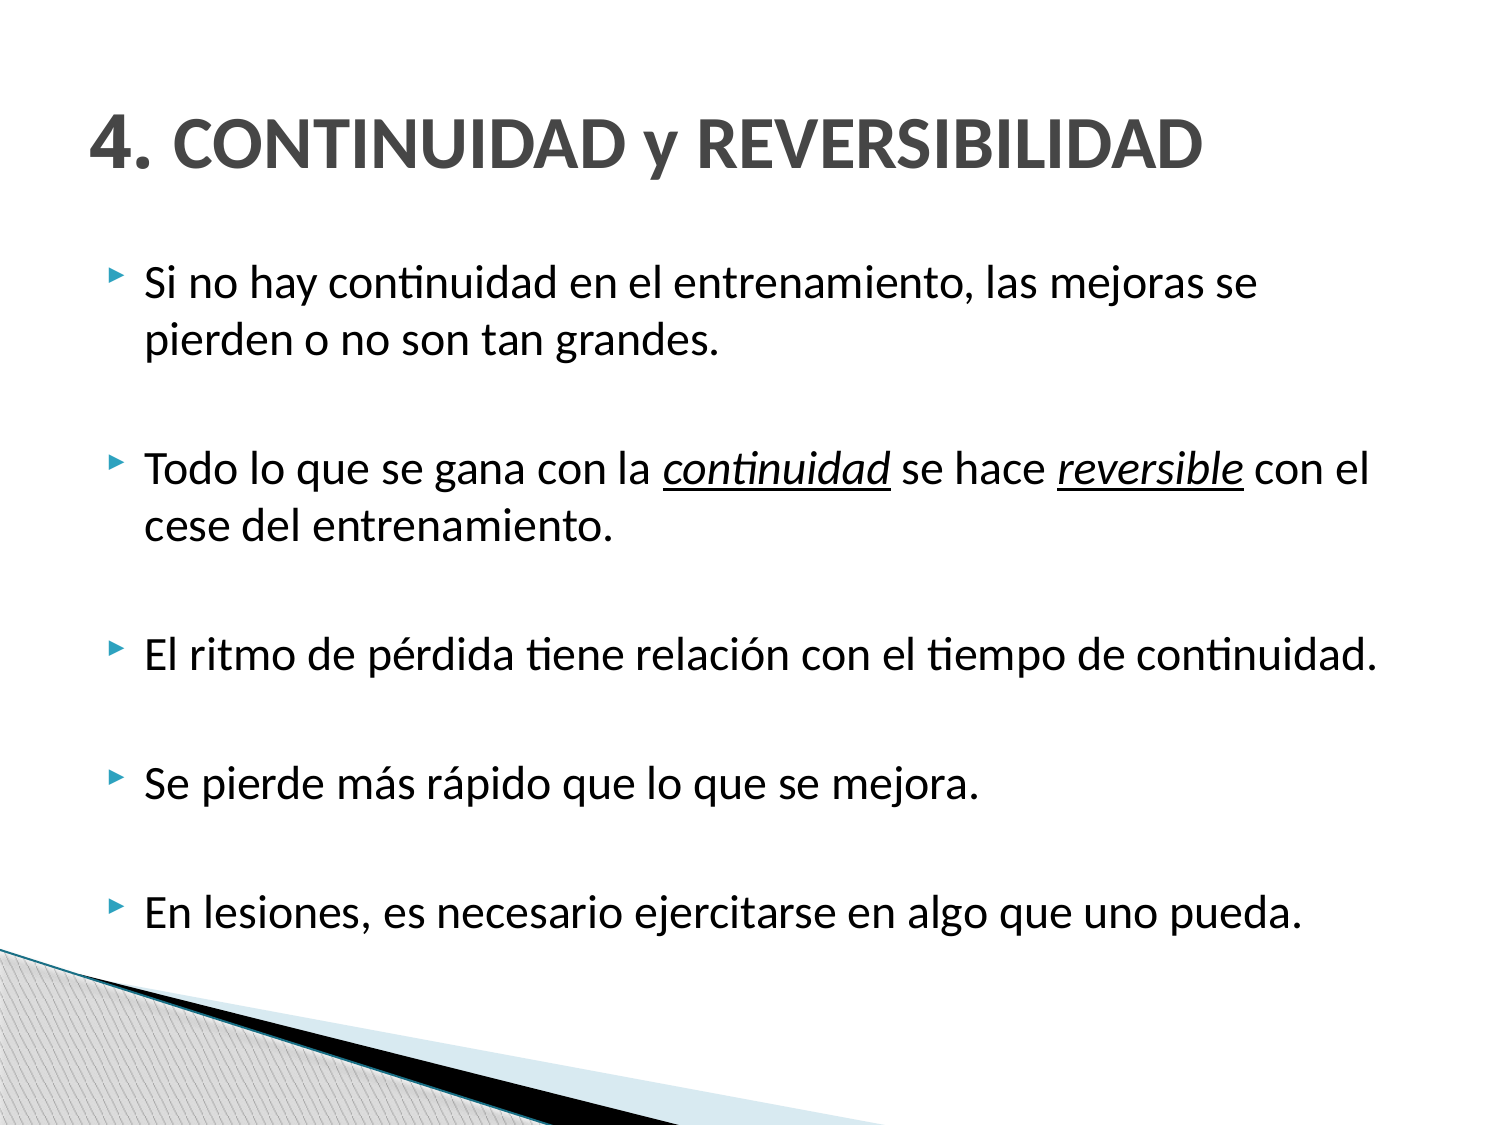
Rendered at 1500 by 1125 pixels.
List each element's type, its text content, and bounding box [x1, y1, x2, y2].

list Si no hay continuidad en el entrenamiento, las mejoras se pierden o no son tan grandes. Todo lo que se gana con la continuidad se hace reversible con el cese del entrenamiento. El ritmo de pérdida tiene relación con el tiempo de continuidad. Se pierde más rápido que lo que se mejora. En lesiones, es necesario ejercitarse en algo que uno pueda. [75, 243, 1425, 986]
title 4. CONTINUIDAD y REVERSIBILIDAD [75, 45, 1425, 233]
